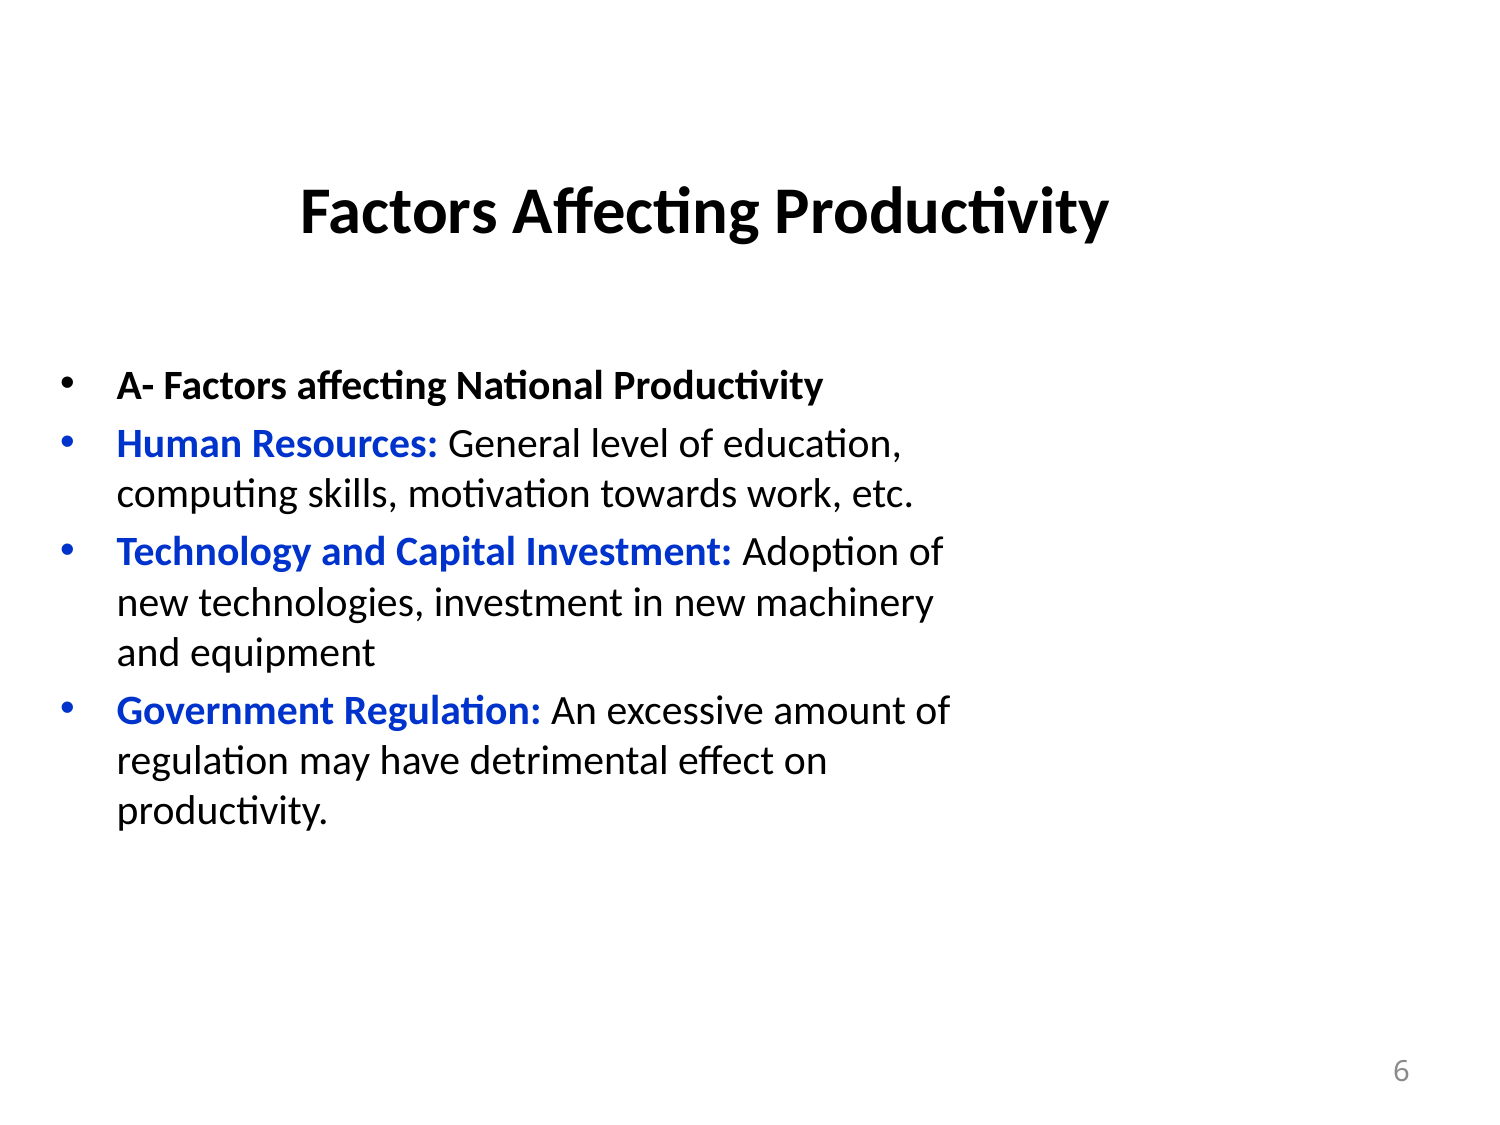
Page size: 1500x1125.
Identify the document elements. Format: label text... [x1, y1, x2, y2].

slide_number 6 [1074, 1042, 1425, 1103]
list A- Factors affecting National Productivity Human Resources: General level of education, computing skills, motivation towards work, etc. Technology and Capital Investment: Adoption of new technologies, investment in new machinery and equipment Government Regulation: An excessive amount of regulation may have detrimental effect on productivity. [45, 350, 999, 929]
title Factors Affecting Productivity [188, 148, 1223, 266]
